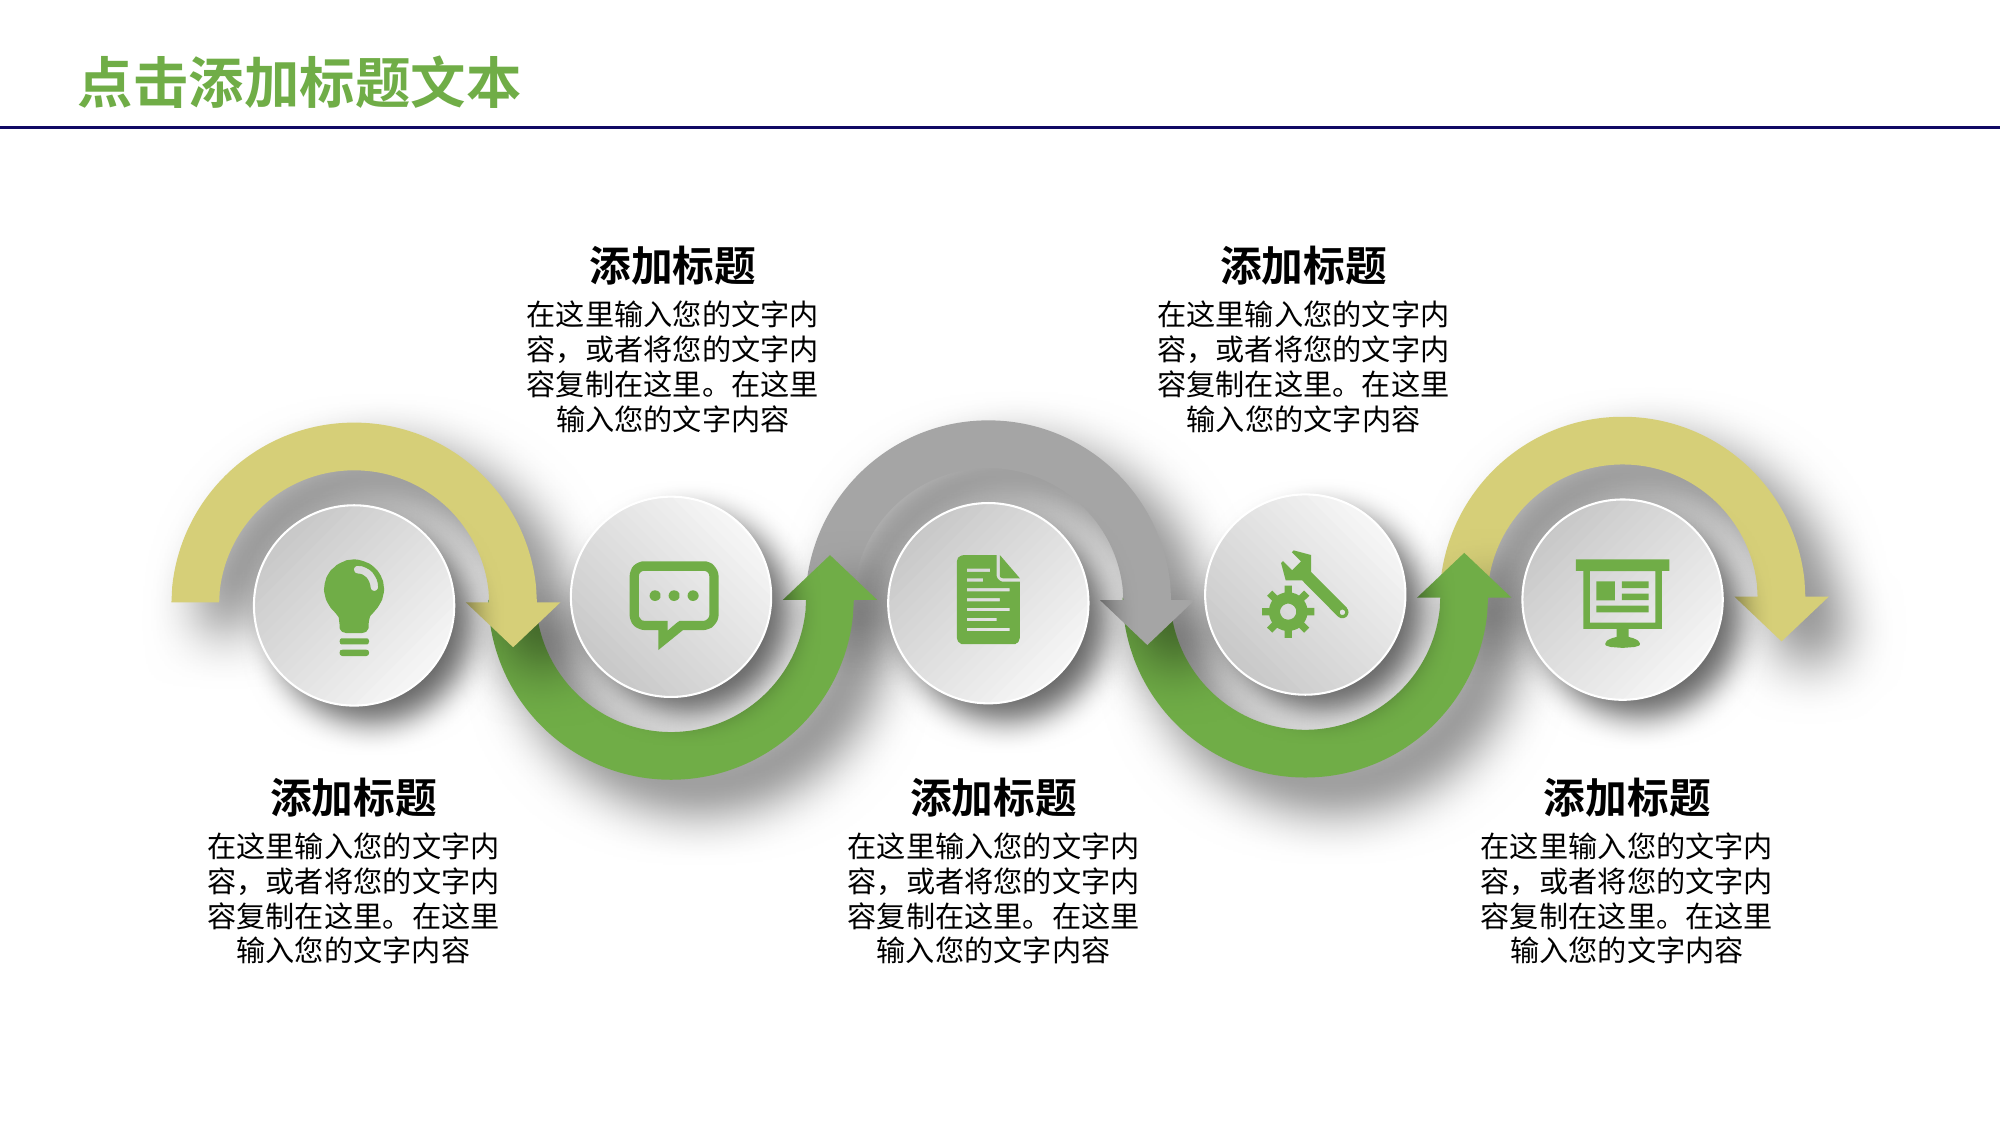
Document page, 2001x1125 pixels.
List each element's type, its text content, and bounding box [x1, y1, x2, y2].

text_box [522, 553, 880, 781]
text_box [252, 504, 456, 707]
text_box 在这里输入您的文字内容，或者将您的文字内容复制在这里。在这里输入您的文字内容 [1452, 820, 1802, 976]
text_box 在这里输入您的文字内容，或者将您的文字内容复制在这里。在这里输入您的文字内容 [1129, 288, 1478, 444]
text_box 添加标题 [515, 232, 831, 288]
text_box [1521, 498, 1724, 701]
text_box 在这里输入您的文字内容，或者将您的文字内容复制在这里。在这里输入您的文字内容 [819, 820, 1168, 976]
text_box [569, 495, 773, 699]
text_box [1442, 415, 1832, 643]
text_box 添加标题 [1469, 763, 1785, 820]
text_box [170, 421, 563, 649]
text_box [1155, 551, 1515, 779]
text_box [887, 501, 1090, 705]
text_box 点击添加标题文本 [63, 40, 537, 122]
text_box 添加标题 [836, 763, 1152, 820]
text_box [629, 561, 719, 651]
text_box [323, 559, 385, 657]
text_box 在这里输入您的文字内容，或者将您的文字内容复制在这里。在这里输入您的文字内容 [498, 288, 848, 444]
text_box 添加标题 [1145, 232, 1462, 288]
text_box 在这里输入您的文字内容，或者将您的文字内容复制在这里。在这里输入您的文字内容 [179, 820, 528, 976]
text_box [1262, 550, 1349, 638]
text_box 添加标题 [195, 763, 512, 820]
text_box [956, 555, 1020, 645]
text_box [1575, 559, 1670, 648]
text_box [808, 419, 1198, 647]
text_box [1204, 493, 1407, 696]
